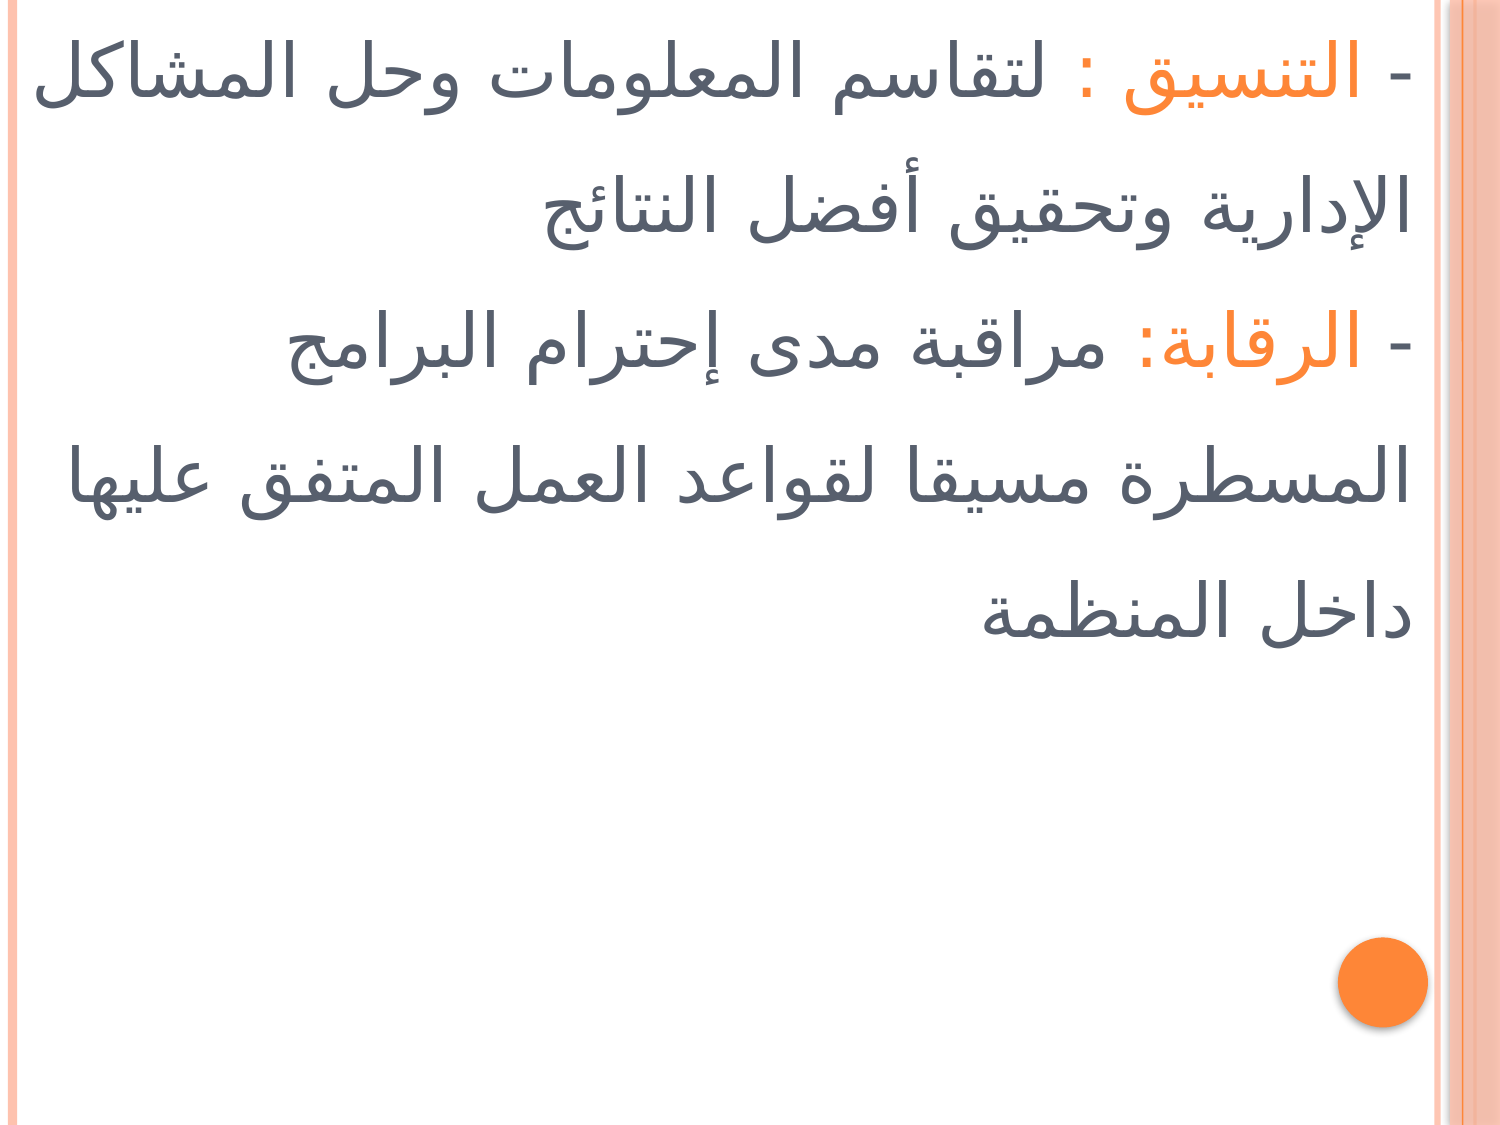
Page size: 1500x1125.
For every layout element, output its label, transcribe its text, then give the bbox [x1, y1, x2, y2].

title - التنسيق : لتقاسم المعلومات وحل المشاكل الإدارية وتحقيق أفضل النتائج - الرقابة: مراقبة مدى إحترام البرامج المسطرة مسيقا لقواعد العمل المتفق عليها داخل المنظمة [0, 45, 1430, 750]
